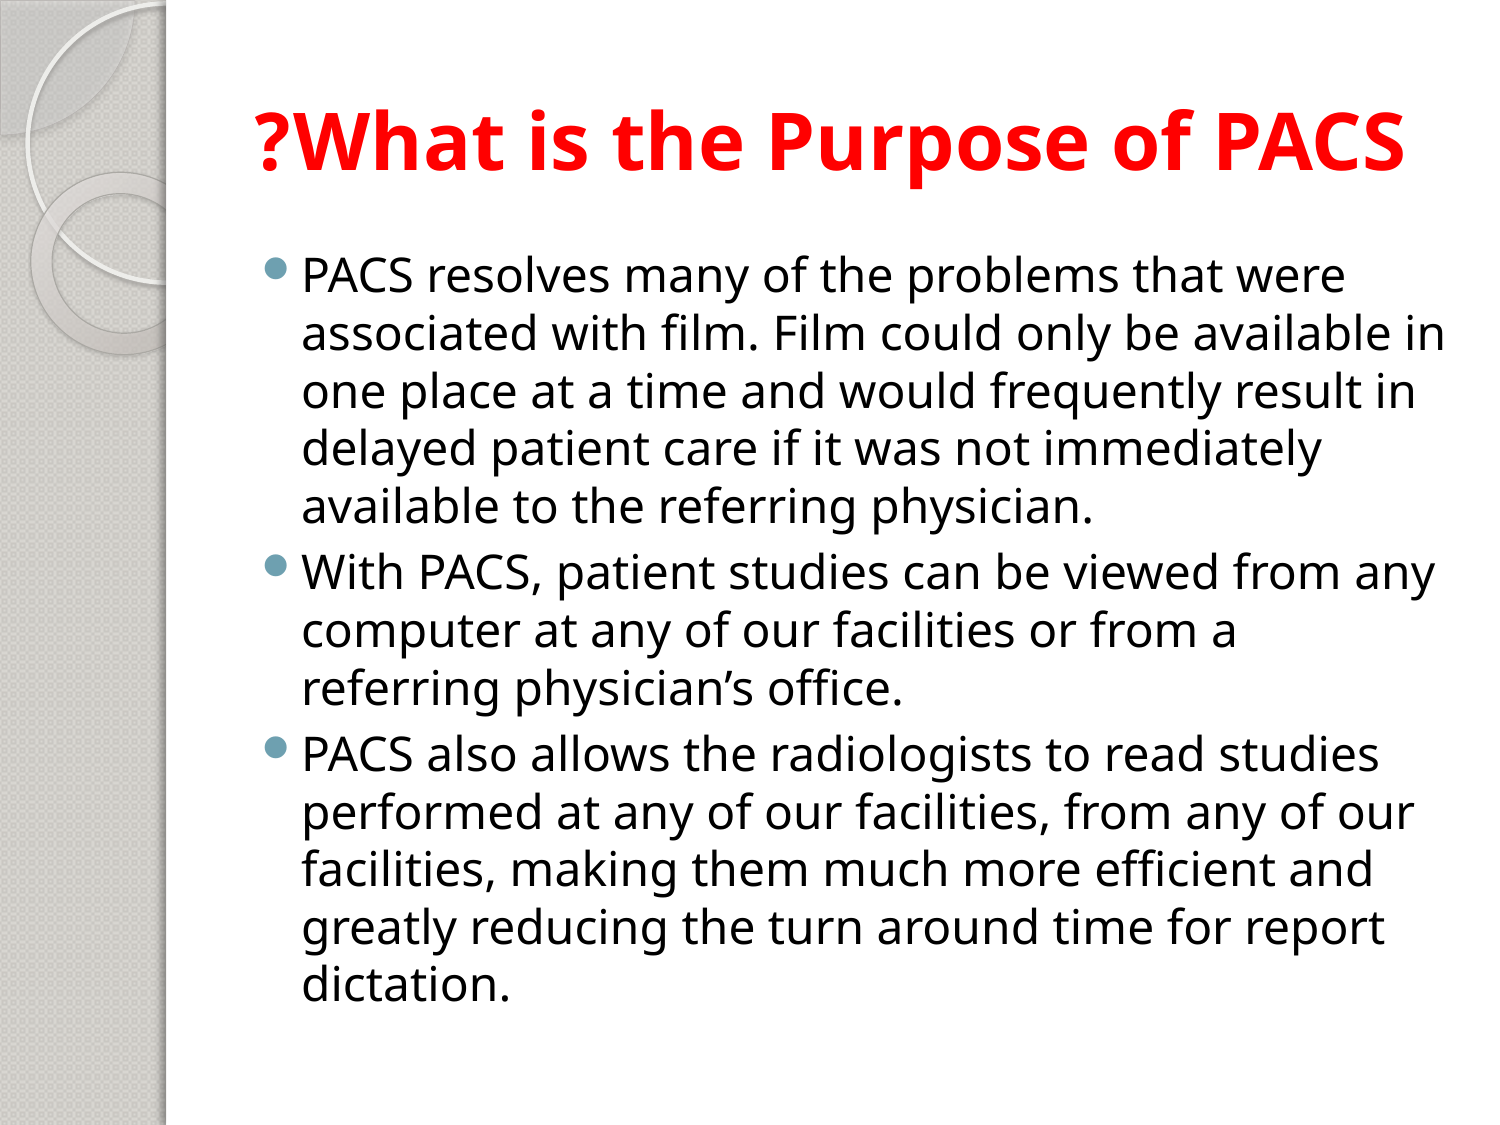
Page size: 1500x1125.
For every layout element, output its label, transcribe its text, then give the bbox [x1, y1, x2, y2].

list PACS resolves many of the problems that were associated with film. Film could only be available in one place at a time and would frequently result in delayed patient care if it was not immediately available to the referring physician. With PACS, patient studies can be viewed from any computer at any of our facilities or from a referring physician’s office. PACS also allows the radiologists to read studies performed at any of our facilities, from any of our facilities, making them much more efficient and greatly reducing the turn around time for report dictation. [235, 237, 1466, 1025]
title What is the Purpose of PACS? [235, 45, 1466, 233]
